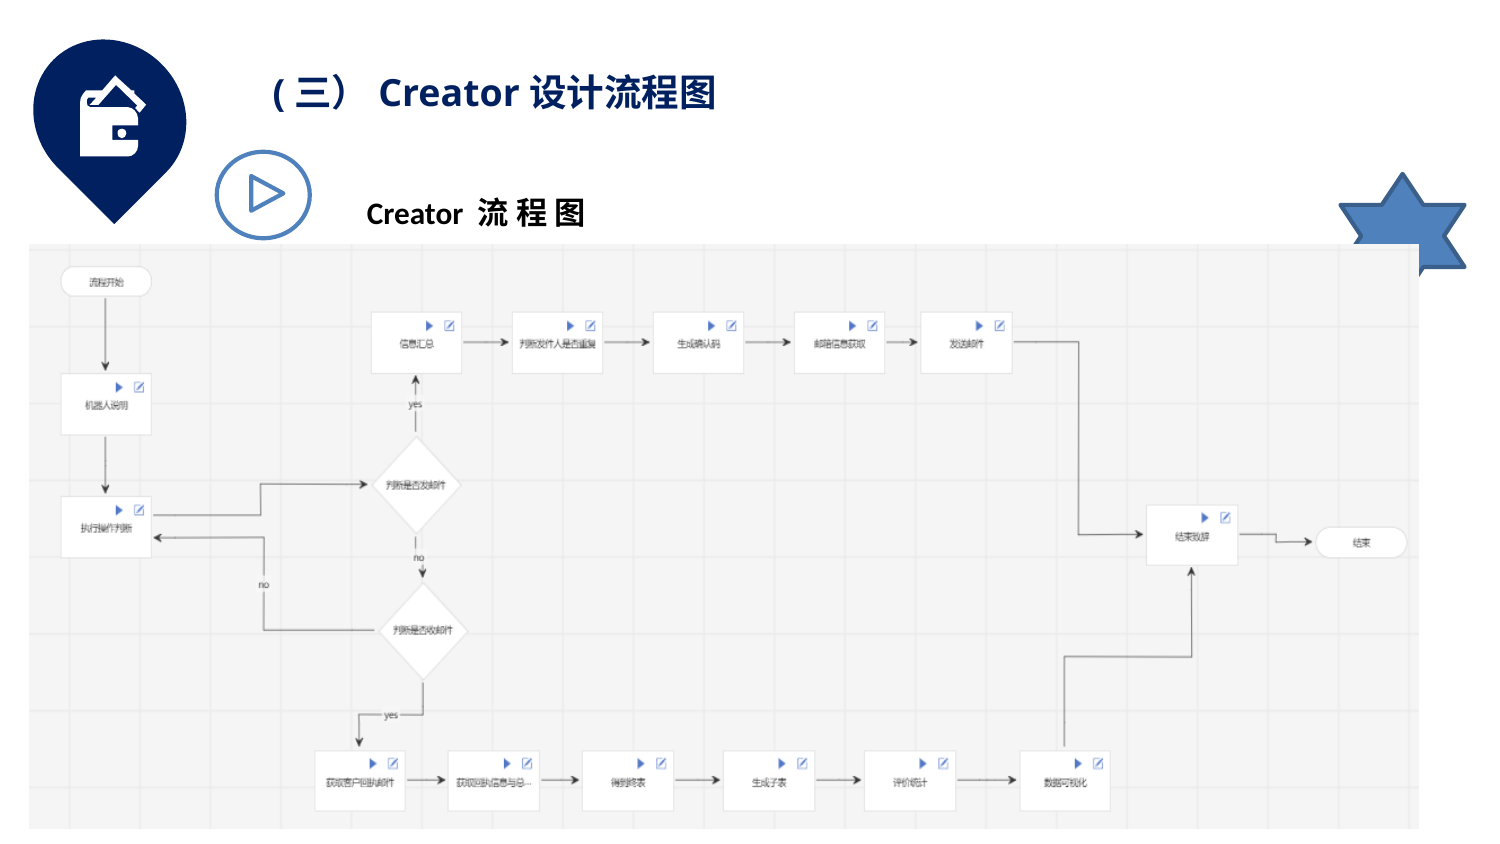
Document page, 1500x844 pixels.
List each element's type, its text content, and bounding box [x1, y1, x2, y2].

picture [29, 244, 1420, 829]
text_box (三）Creator设计流程图 [264, 65, 750, 119]
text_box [216, 151, 311, 239]
text_box [1338, 171, 1467, 270]
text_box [36, 36, 184, 196]
text_box Creator 流 程 图 [358, 189, 844, 235]
